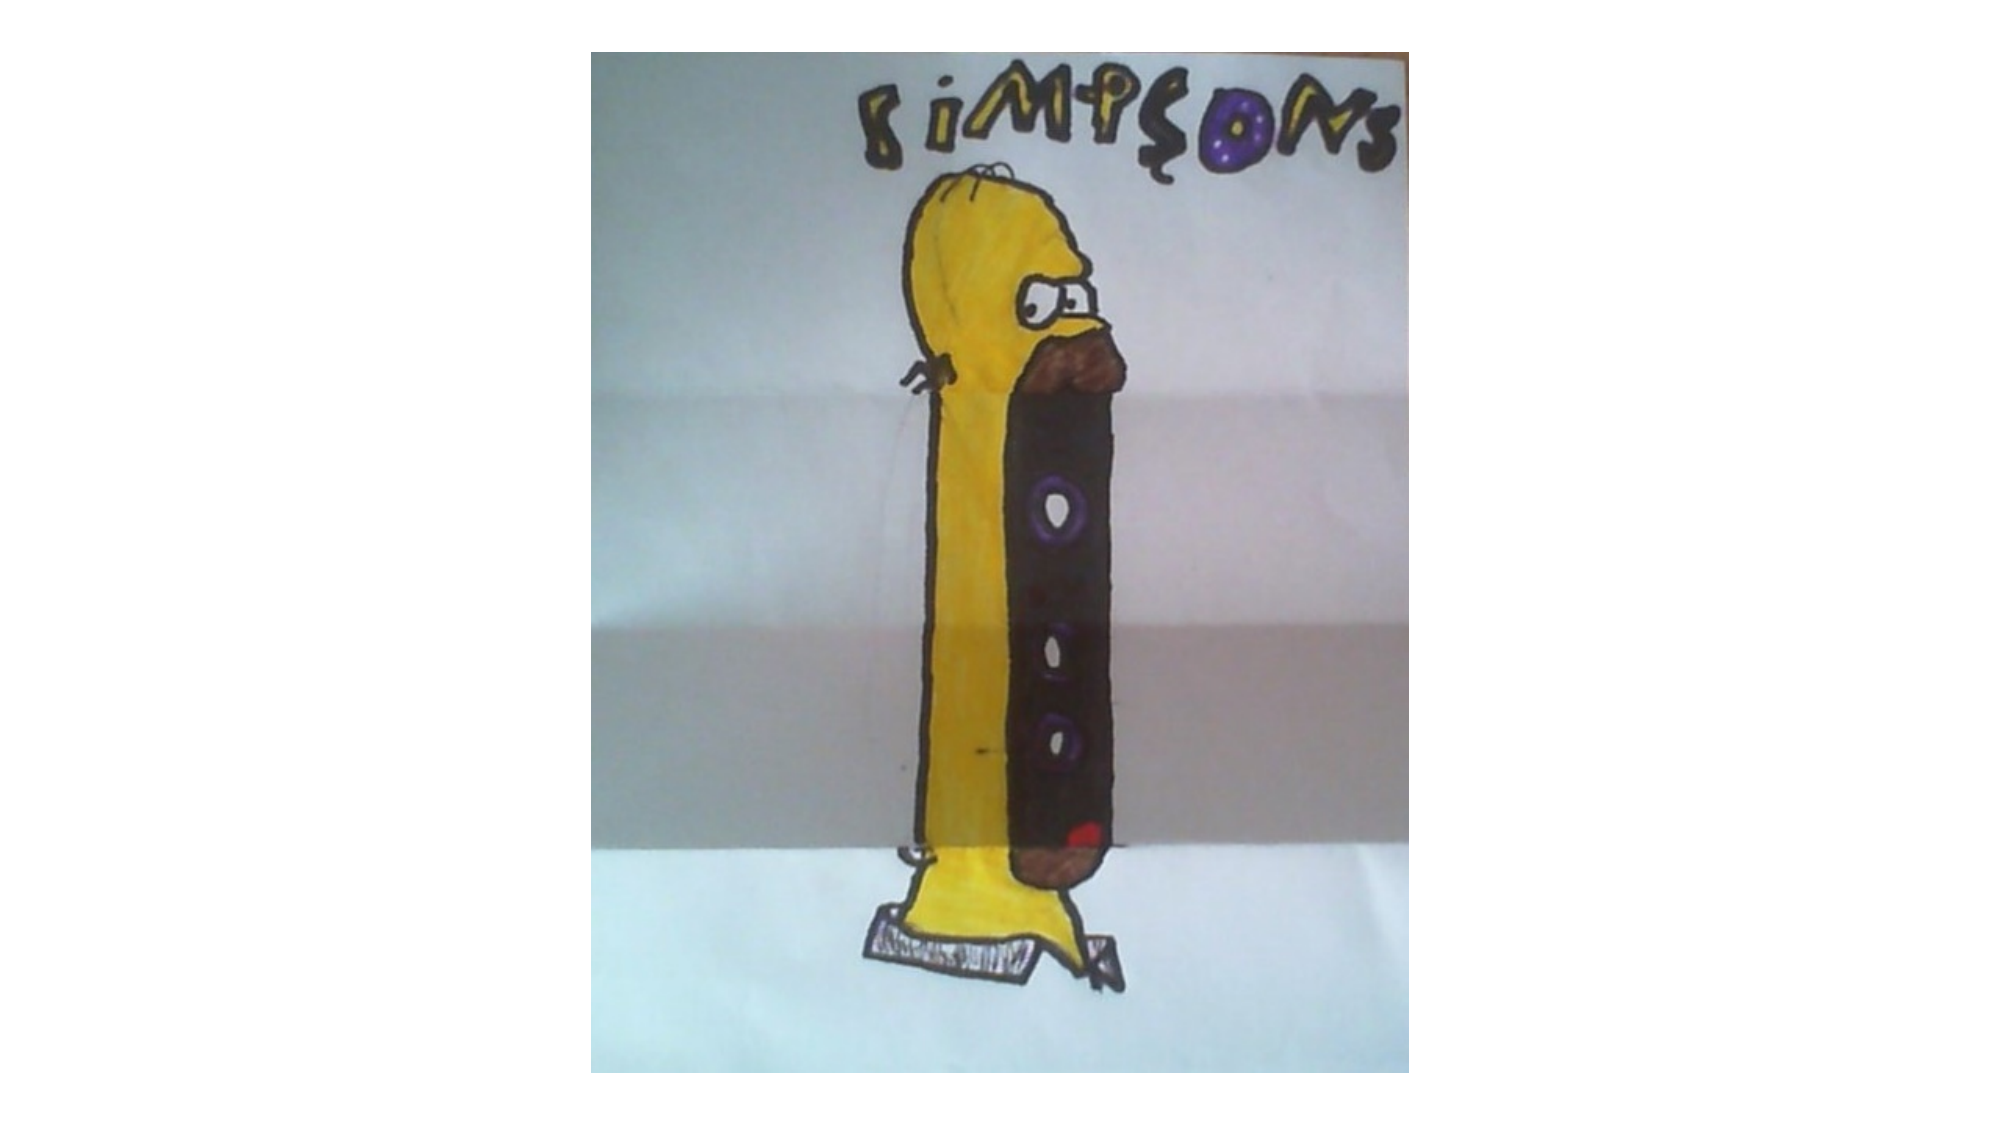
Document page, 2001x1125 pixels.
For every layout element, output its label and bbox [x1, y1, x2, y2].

picture [591, 52, 1409, 1073]
